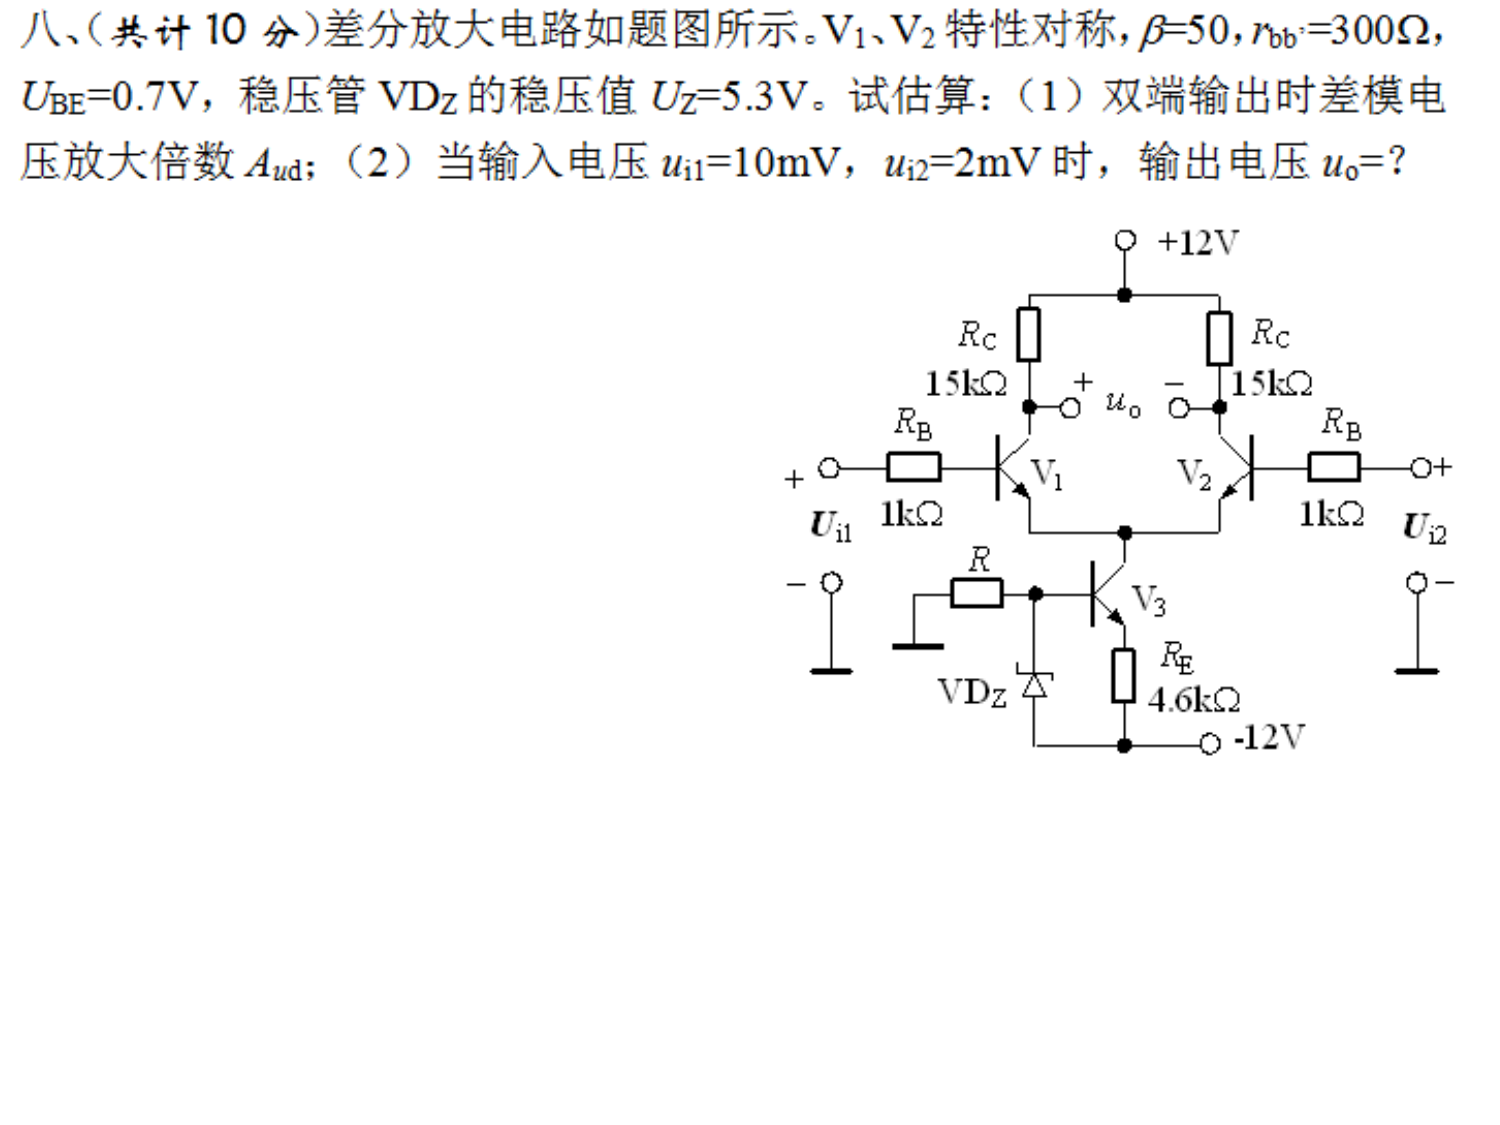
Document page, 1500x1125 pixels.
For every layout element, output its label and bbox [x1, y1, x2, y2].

picture [8, 0, 1500, 765]
